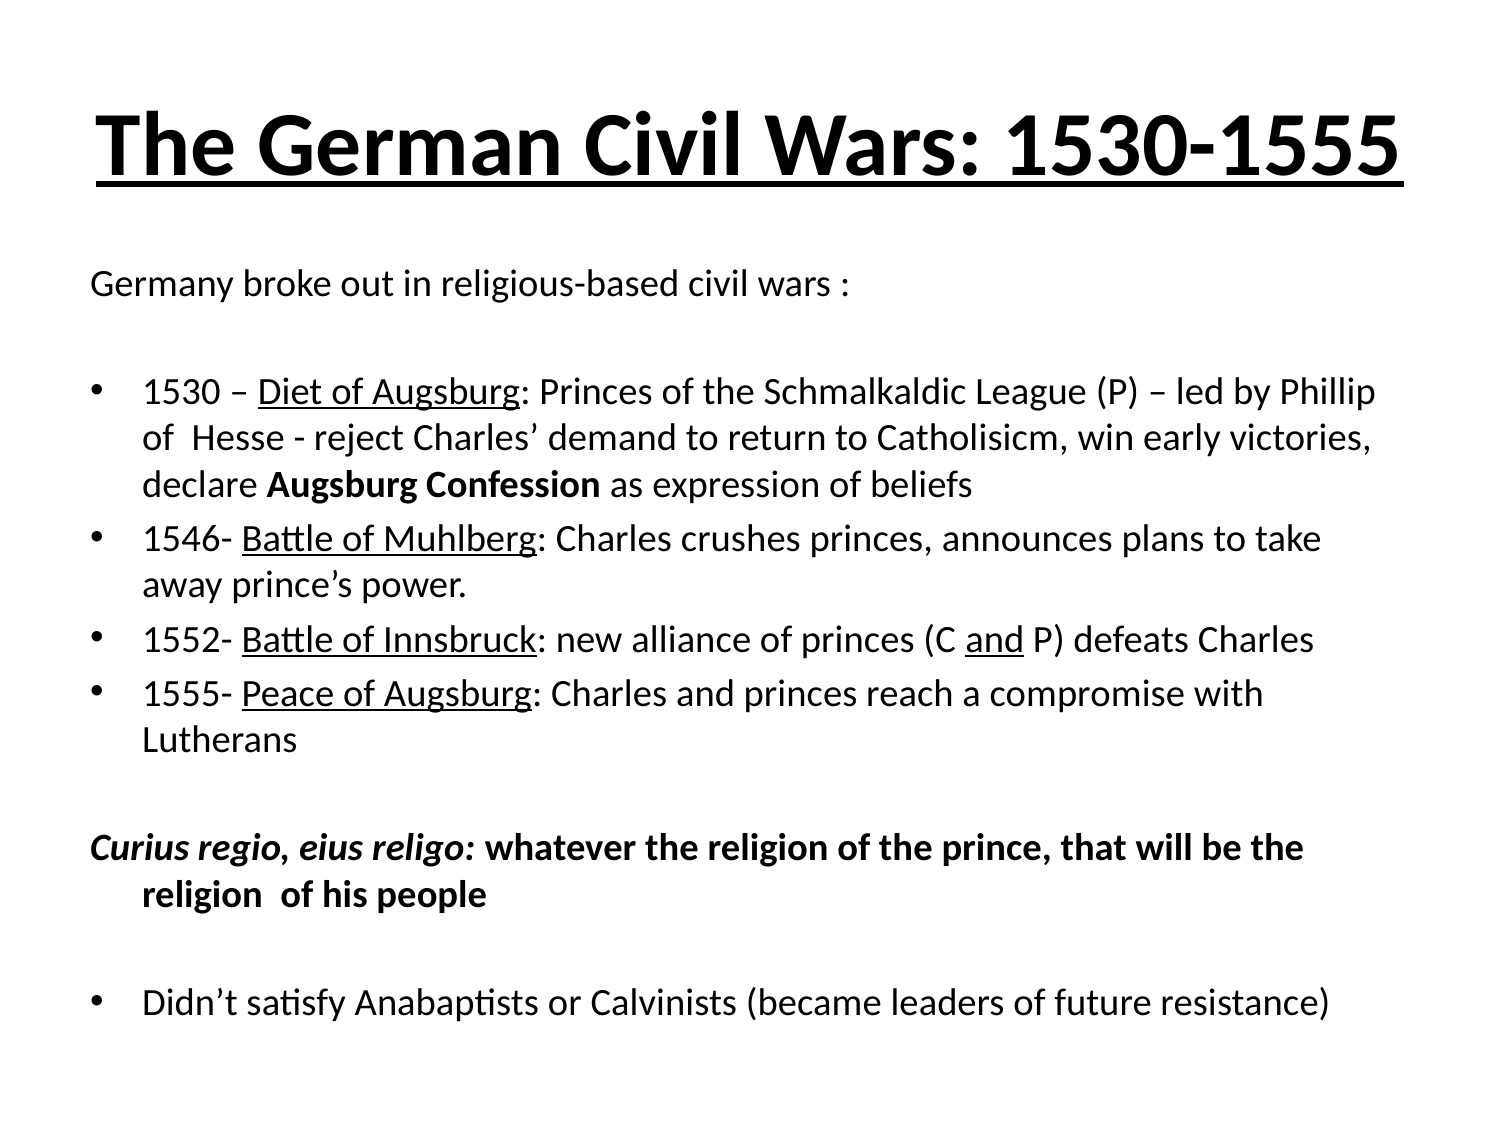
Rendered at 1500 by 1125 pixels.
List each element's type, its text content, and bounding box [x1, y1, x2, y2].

list Germany broke out in religious-based civil wars : 1530 – Diet of Augsburg: Princes of the Schmalkaldic League (P) – led by Phillip of Hesse - reject Charles’ demand to return to Catholisicm, win early victories, declare Augsburg Confession as expression of beliefs 1546- Battle of Muhlberg: Charles crushes princes, announces plans to take away prince’s power. 1552- Battle of Innsbruck: new alliance of princes (C and P) defeats Charles 1555- Peace of Augsburg: Charles and princes reach a compromise with Lutherans Curius regio, eius religo: whatever the religion of the prince, that will be the religion of his people Didn’t satisfy Anabaptists or Calvinists (became leaders of future resistance) [75, 249, 1425, 1088]
title The German Civil Wars: 1530-1555 [75, 45, 1425, 233]
